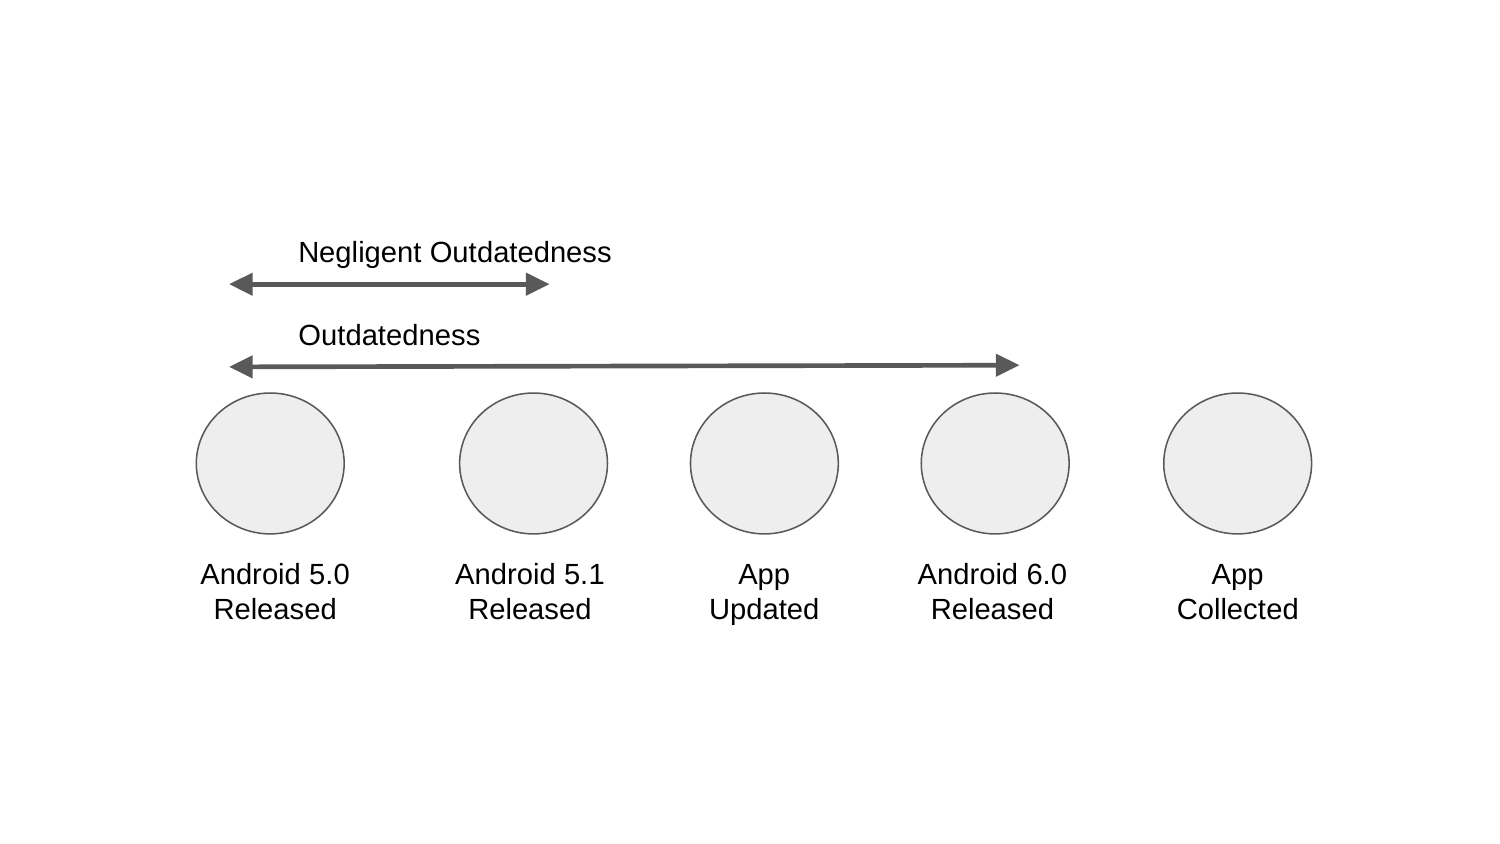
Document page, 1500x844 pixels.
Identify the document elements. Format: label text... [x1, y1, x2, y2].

text_box [921, 393, 1070, 534]
text_box [196, 393, 345, 534]
text_box Android 5.1 Released [437, 540, 623, 626]
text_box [229, 217, 683, 285]
text_box Android 6.0 Released [900, 540, 1085, 626]
text_box [459, 393, 608, 534]
text_box App Collected [1158, 540, 1317, 626]
text_box Android 5.0 Released [183, 540, 368, 626]
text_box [685, 392, 844, 627]
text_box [229, 364, 1020, 368]
text_box [1163, 393, 1312, 534]
text_box Outdatedness [283, 300, 694, 350]
